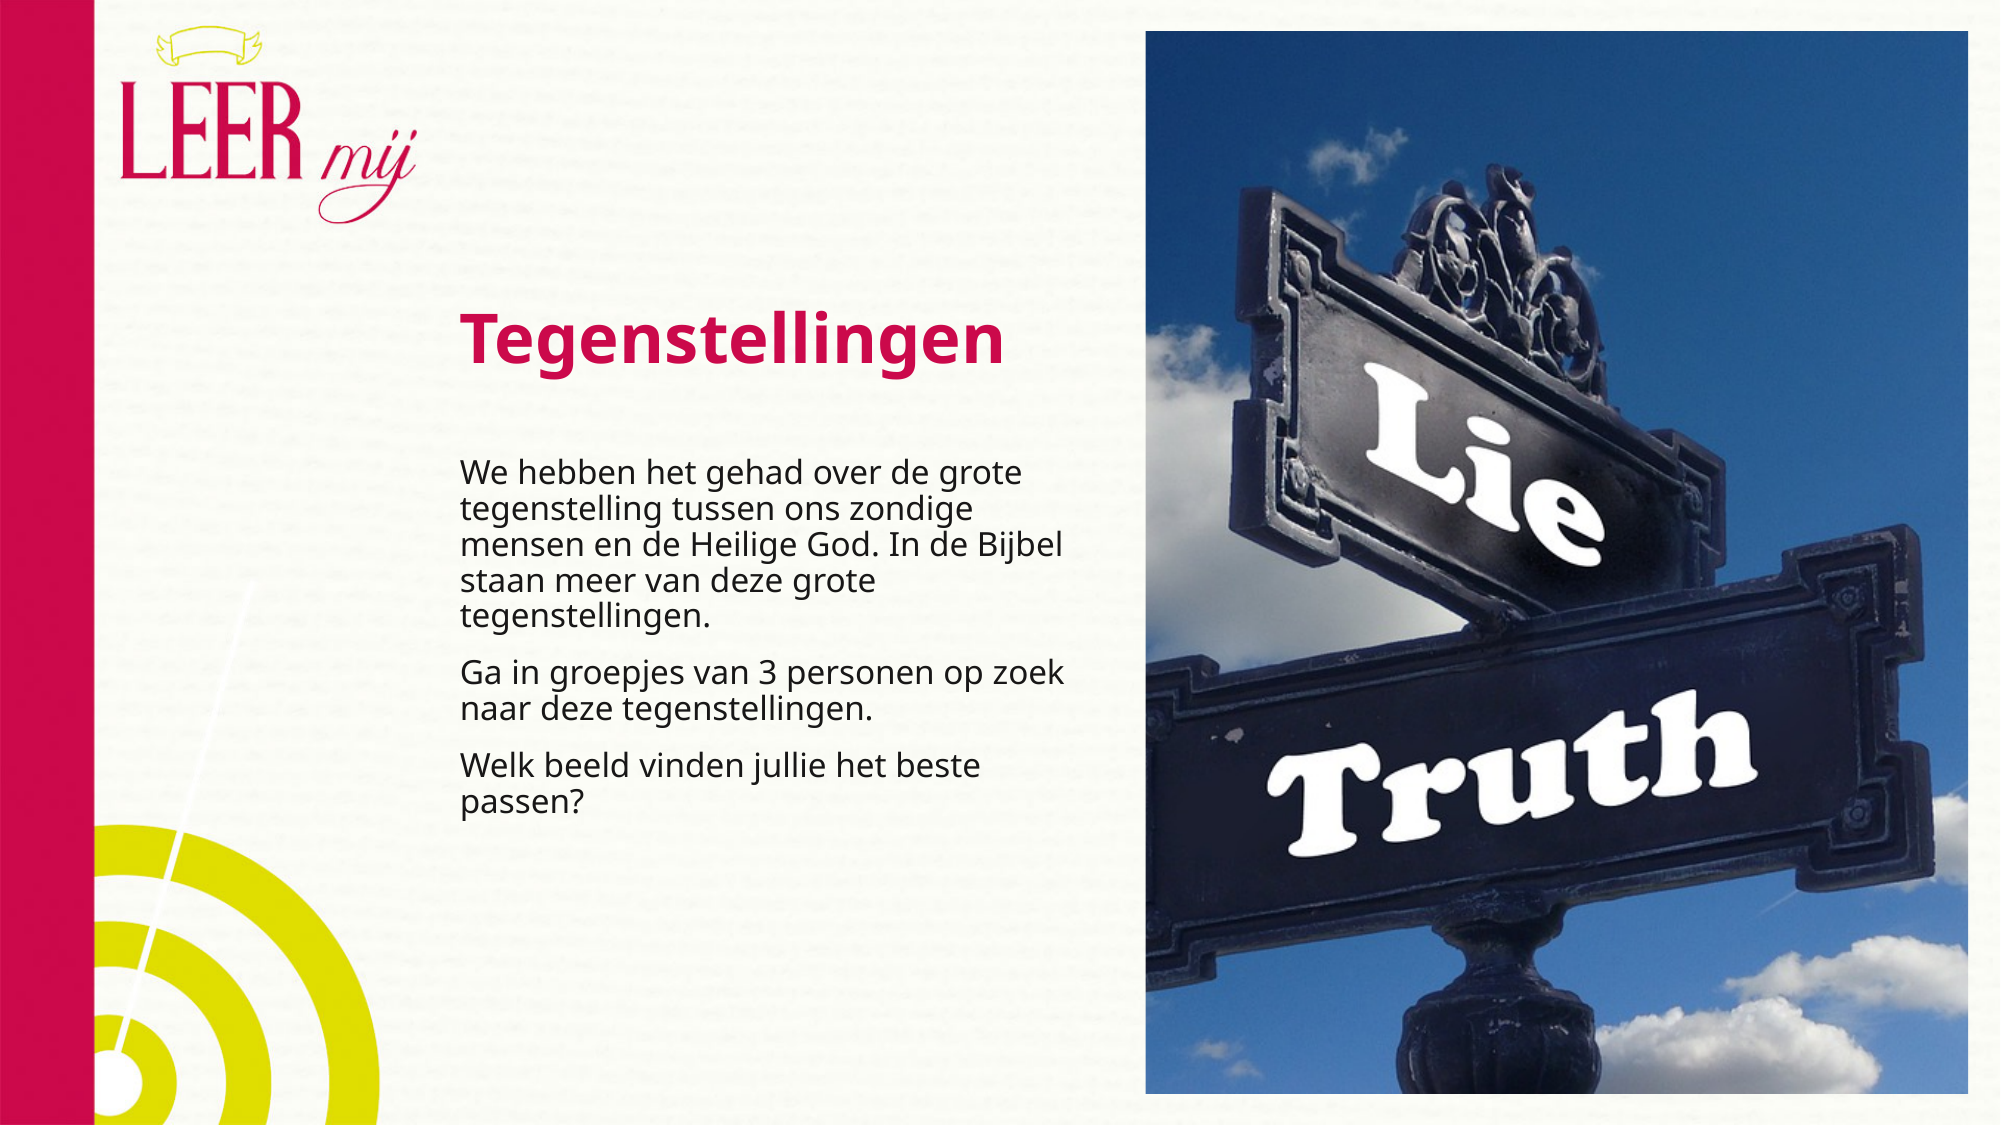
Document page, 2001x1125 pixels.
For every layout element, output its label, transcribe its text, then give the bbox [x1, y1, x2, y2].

picture [0, 0, 2001, 1125]
list We hebben het gehad over de grote tegenstelling tussen ons zondige mensen en de Heilige God. In de Bijbel staan meer van deze grote tegenstellingen. Ga in groepjes van 3 personen op zoek naar deze tegenstellingen. Welk beeld vinden jullie het beste passen? [444, 448, 1105, 968]
title Tegenstellingen [444, 229, 1102, 386]
